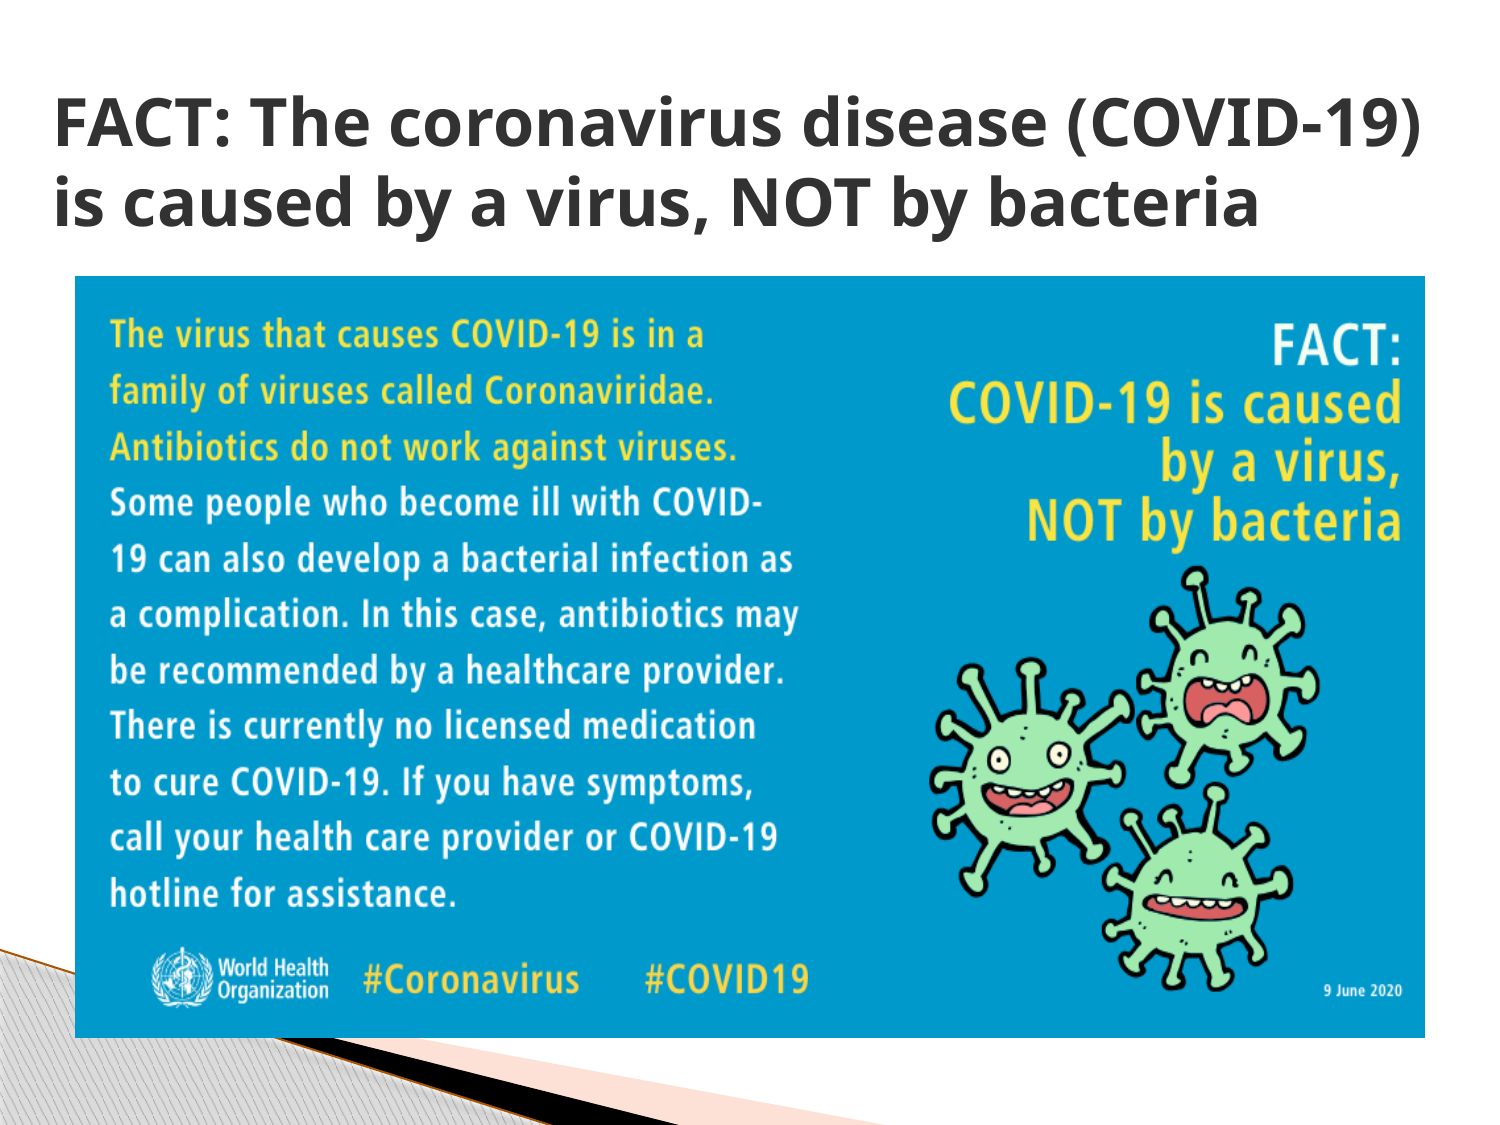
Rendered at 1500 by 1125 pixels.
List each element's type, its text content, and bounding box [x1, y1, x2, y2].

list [74, 276, 1426, 1038]
title FACT: The coronavirus disease (COVID-19) is caused by a virus, NOT by bacteria [37, 45, 1463, 275]
